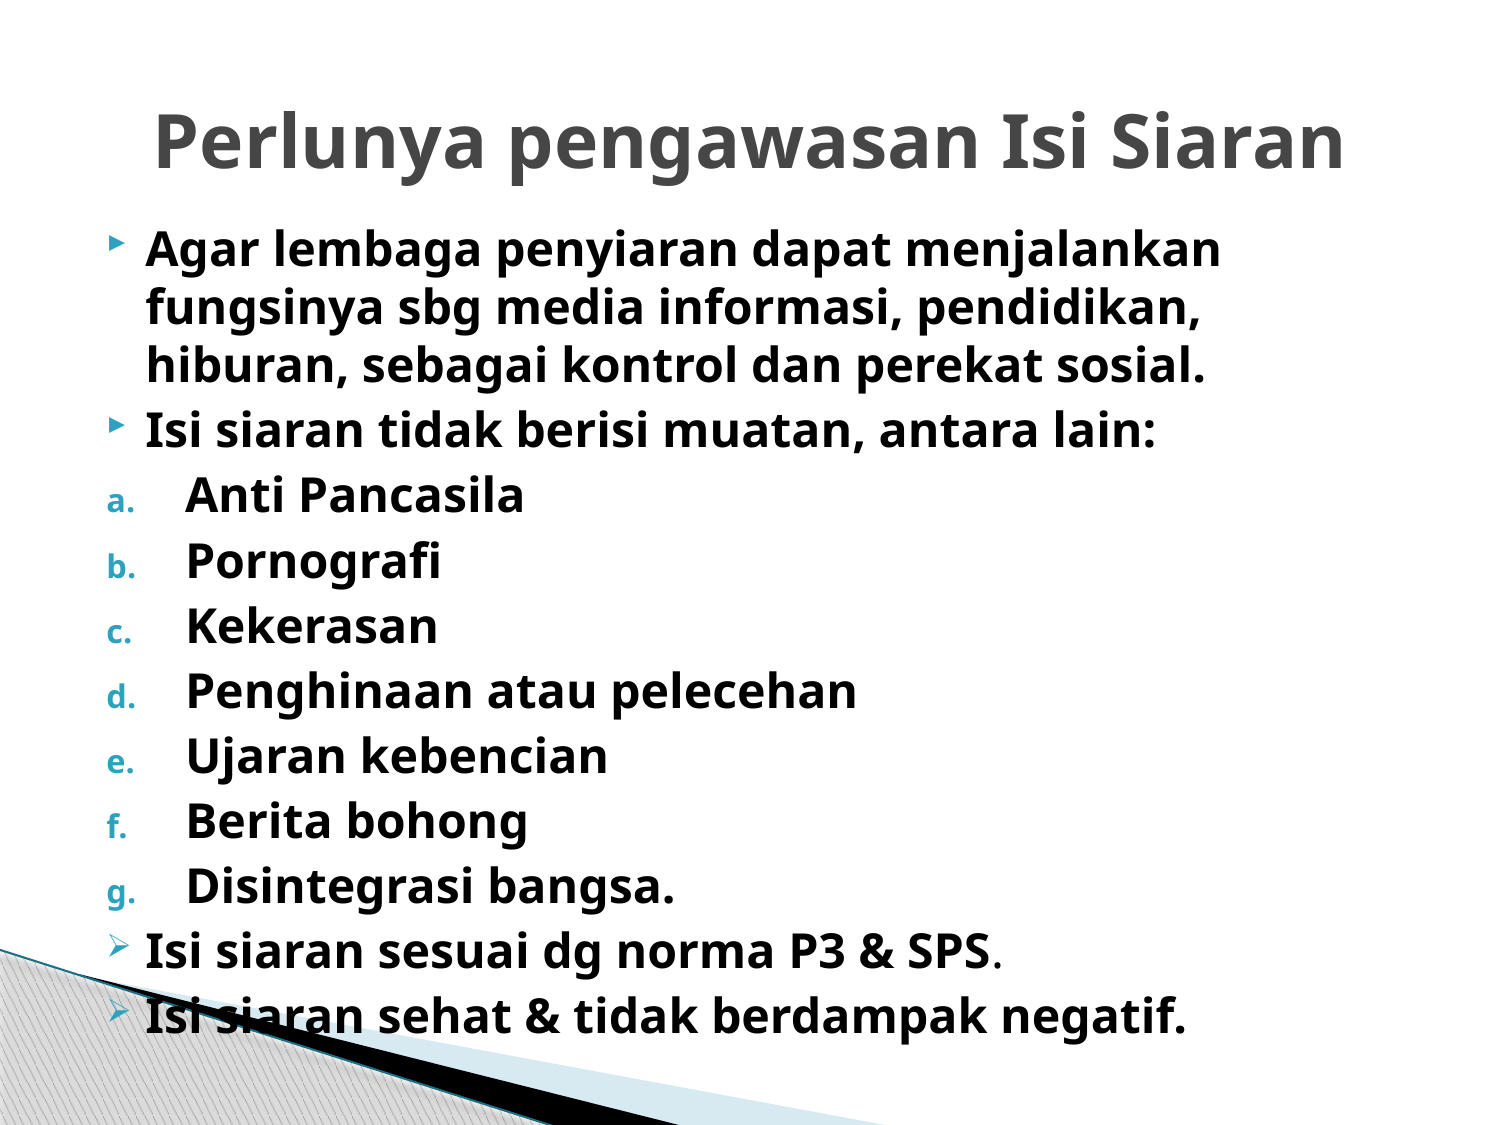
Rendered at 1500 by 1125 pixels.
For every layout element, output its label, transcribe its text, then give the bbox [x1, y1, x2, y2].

list Agar lembaga penyiaran dapat menjalankan fungsinya sbg media informasi, pendidikan, hiburan, sebagai kontrol dan perekat sosial. Isi siaran tidak berisi muatan, antara lain: Anti Pancasila Pornografi Kekerasan Penghinaan atau pelecehan Ujaran kebencian Berita bohong Disintegrasi bangsa. Isi siaran sesuai dg norma P3 & SPS. Isi siaran sehat & tidak berdampak negatif. [75, 233, 1425, 1055]
title Perlunya pengawasan Isi Siaran [75, 45, 1425, 233]
